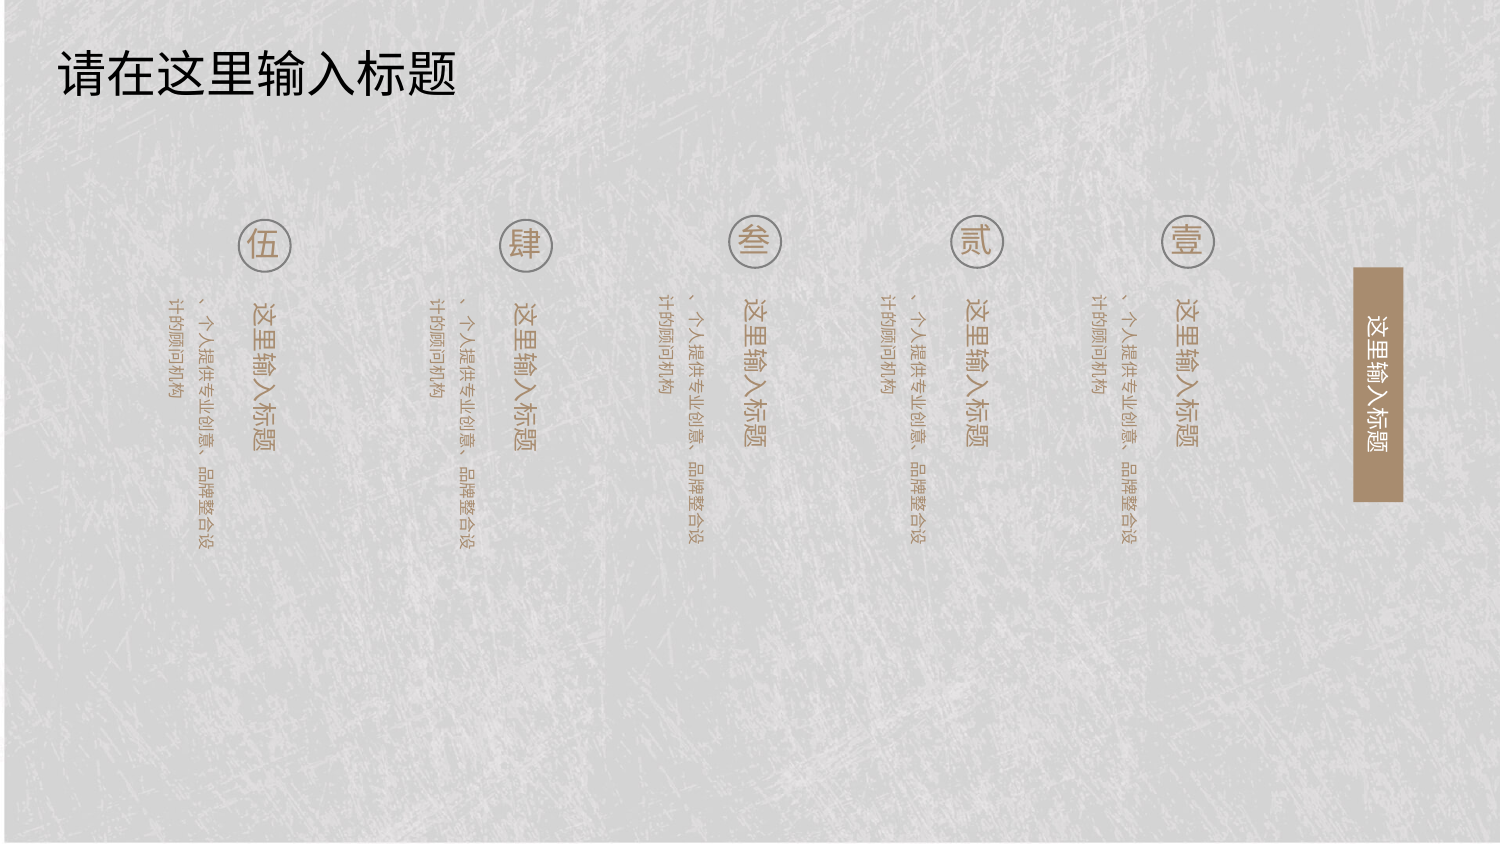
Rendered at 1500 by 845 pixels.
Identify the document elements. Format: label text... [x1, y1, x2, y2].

text_box 这里输入标题 [1353, 267, 1404, 503]
text_box 、个人提供专业创意、品牌整合设计的顾问机构 [155, 292, 238, 559]
text_box 、个人提供专业创意、品牌整合设计的顾问机构 [416, 292, 500, 559]
text_box 、个人提供专业创意、品牌整合设计的顾问机构 [1078, 288, 1162, 555]
text_box 请在这里输入标题 [45, 36, 647, 109]
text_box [944, 211, 1009, 268]
text_box 、个人提供专业创意、品牌整合设计的顾问机构 [645, 288, 729, 555]
text_box 这里输入标题 [500, 297, 554, 443]
text_box 、个人提供专业创意、品牌整合设计的顾问机构 [867, 288, 951, 555]
text_box 这里输入标题 [729, 293, 783, 439]
text_box 这里输入标题 [1162, 293, 1216, 439]
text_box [1155, 211, 1220, 268]
picture [0, 0, 1500, 844]
text_box 这里输入标题 [239, 297, 292, 443]
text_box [493, 215, 558, 272]
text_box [231, 215, 296, 272]
text_box 这里输入标题 [951, 293, 1005, 439]
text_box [722, 211, 787, 268]
